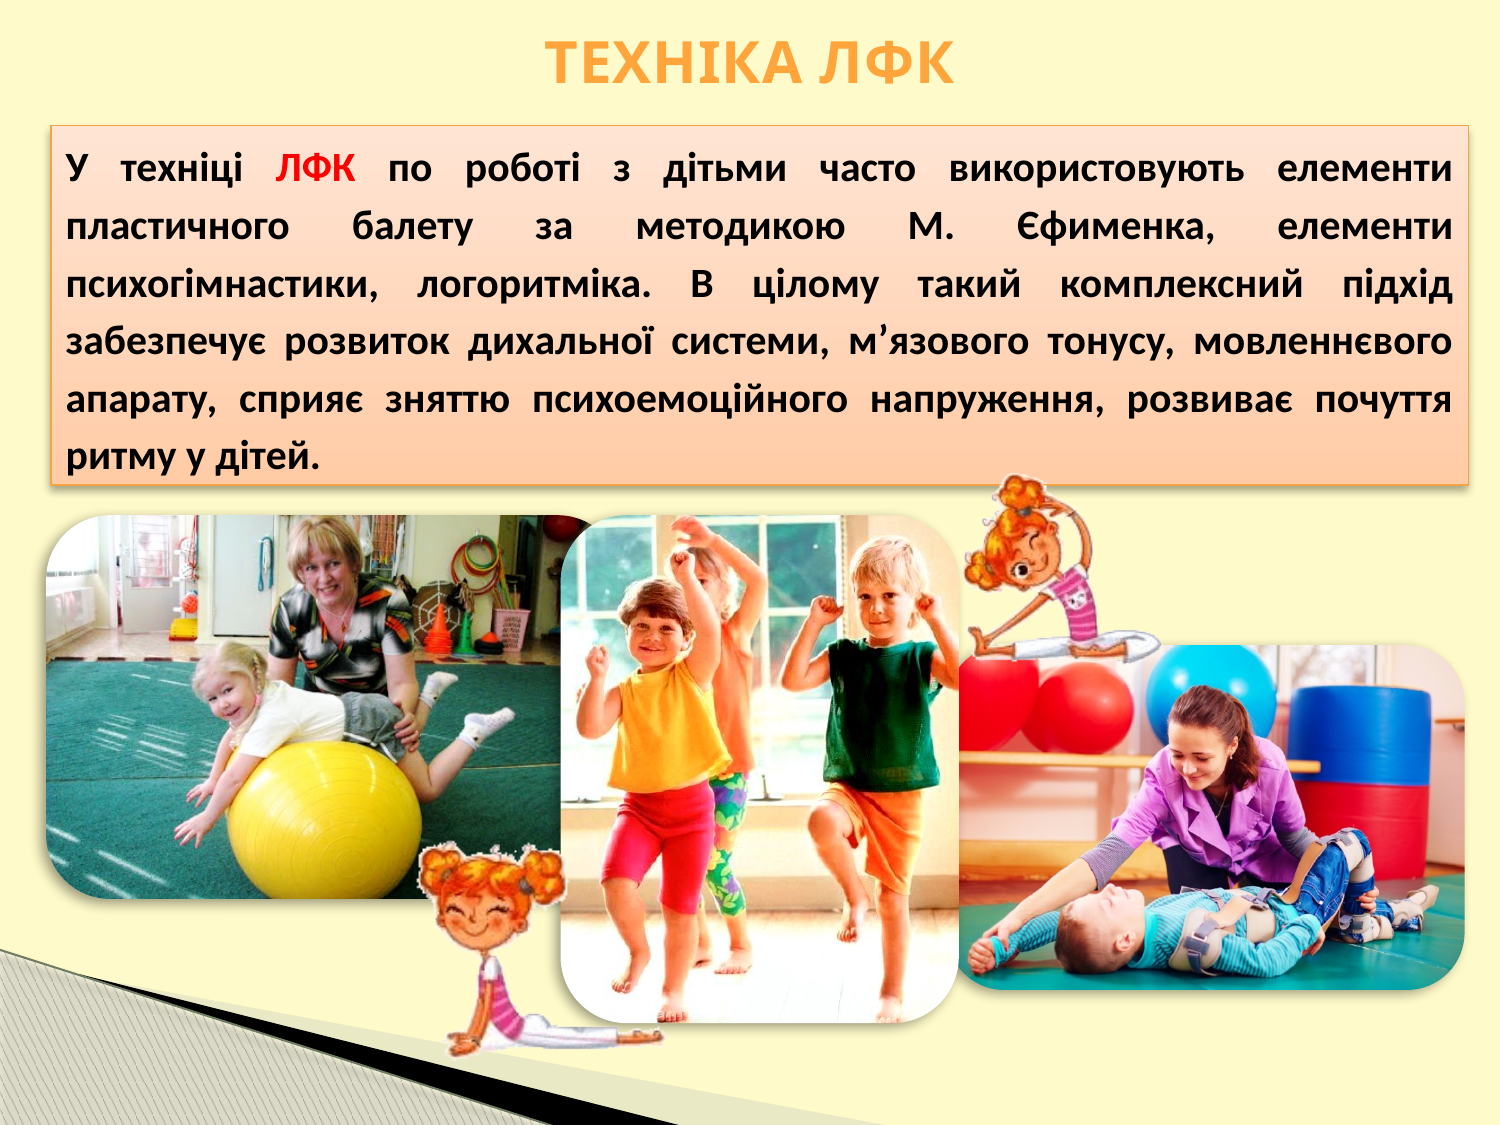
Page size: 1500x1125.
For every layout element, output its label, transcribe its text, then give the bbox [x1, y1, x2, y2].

title ТЕХНІКА ЛФК [75, 19, 1425, 102]
picture [45, 473, 1465, 1075]
text_box У техніці ЛФК по роботі з дітьми часто використовують елементи пластичного балету за методикою М. Єфименка, елементи психогімнастики, логоритміка. В цілому такий комплексний підхід забезпечує розвиток дихальної системи, м’язового тонусу, мовленнєвого апарату, сприяє зняттю психоемоційного напруження, розвиває почуття ритму у дітей. [50, 125, 1469, 486]
